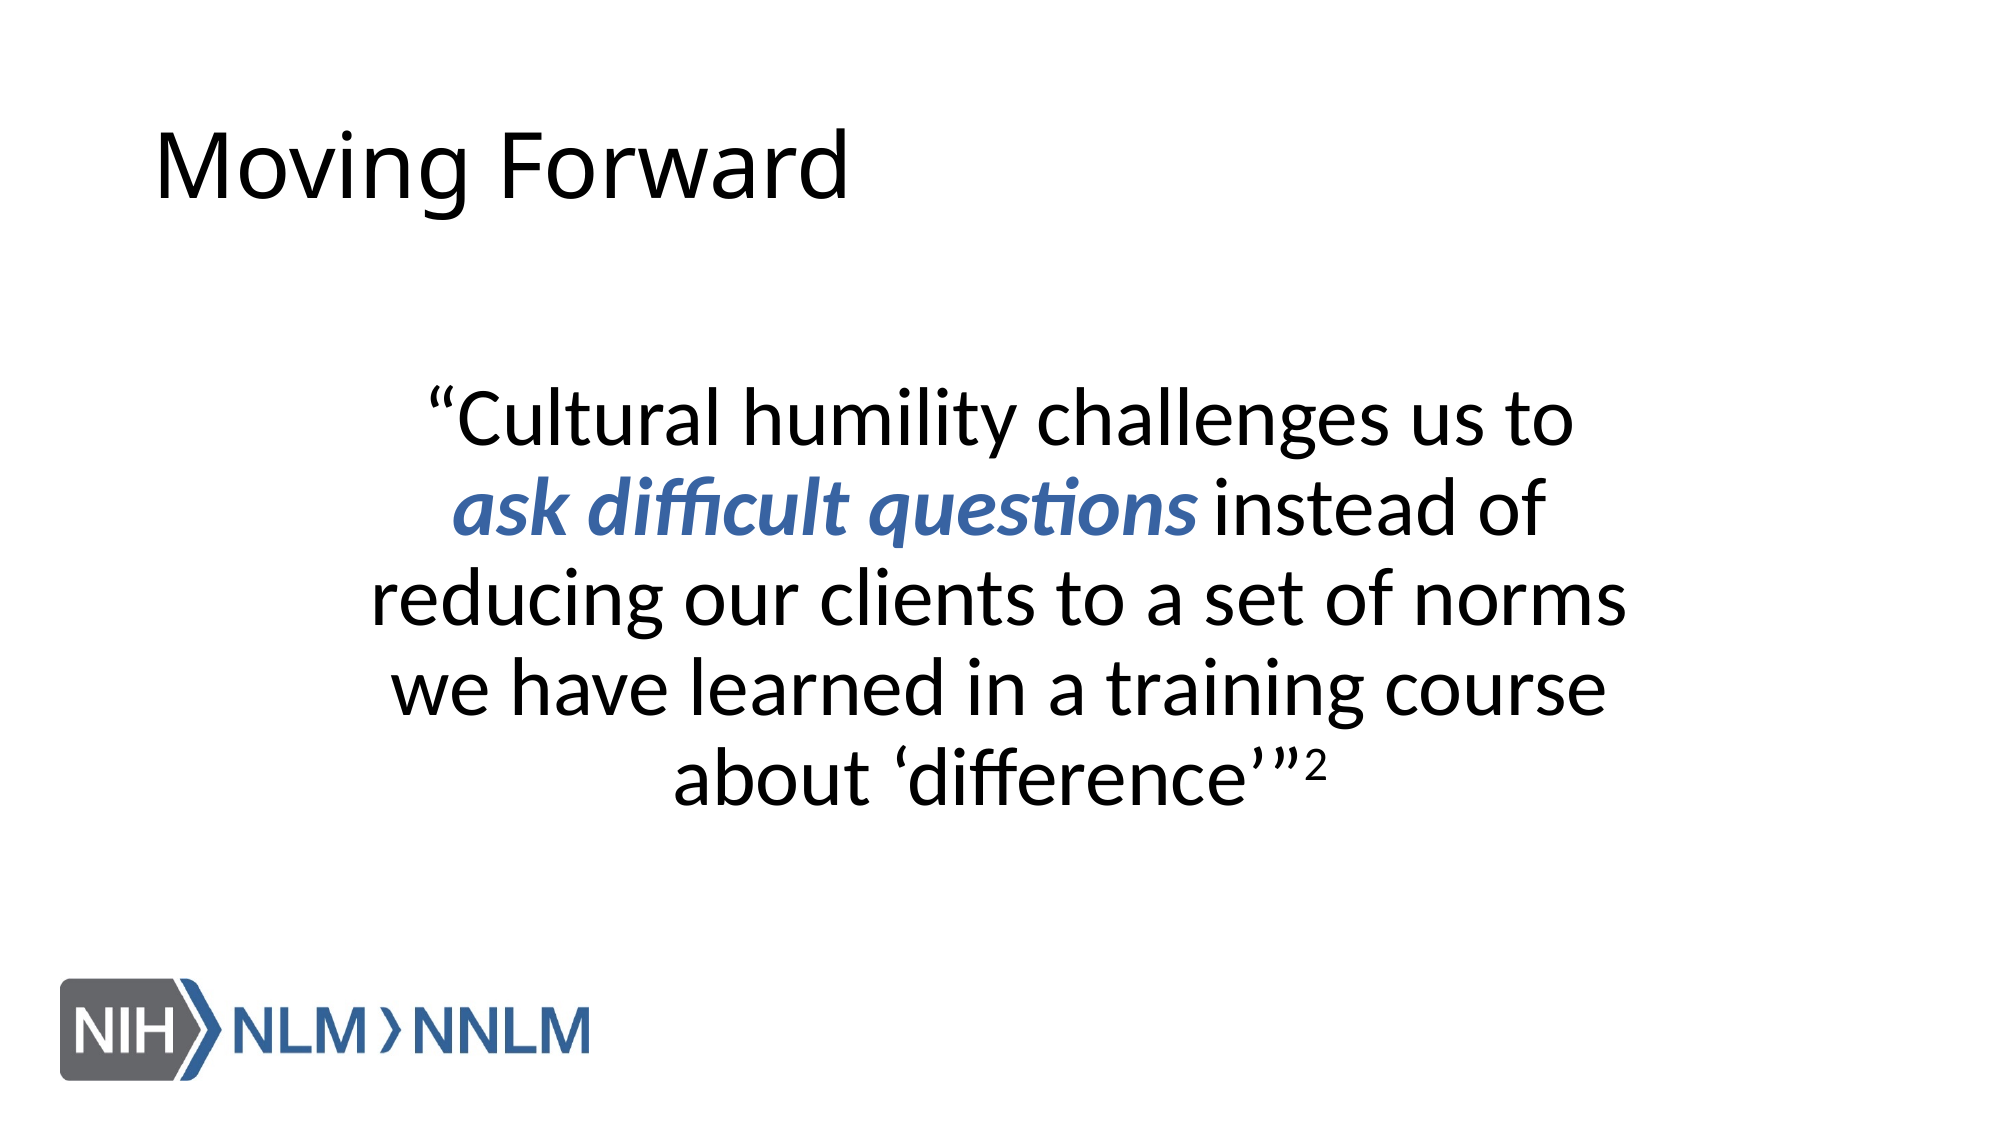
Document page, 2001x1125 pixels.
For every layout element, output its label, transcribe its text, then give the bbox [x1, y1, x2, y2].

picture [60, 978, 589, 1081]
title Moving Forward [137, 59, 1863, 278]
list “Cultural humility challenges us to ask difficult questions instead of reducing our clients to a set of norms we have learned in a training course about ‘difference’”2 [353, 366, 1647, 886]
